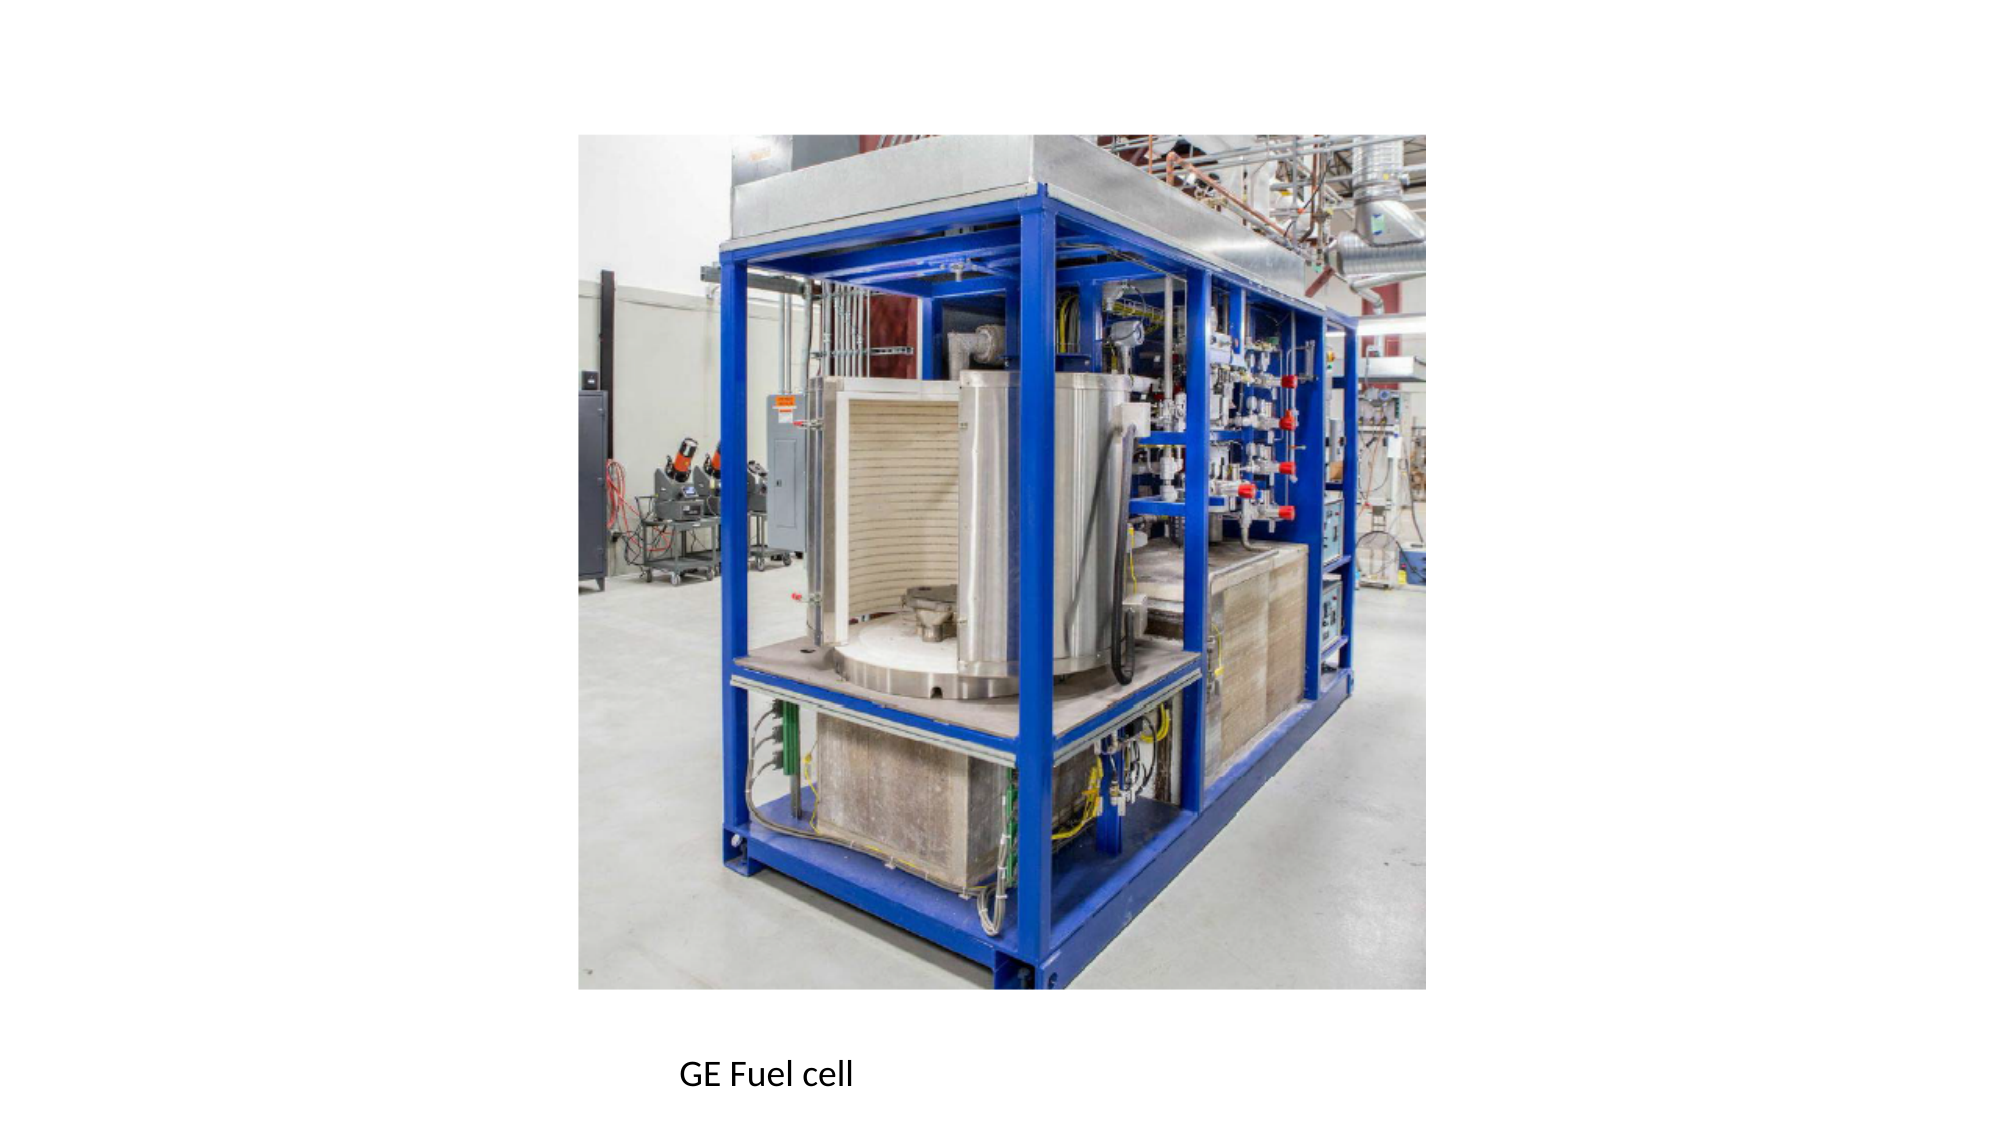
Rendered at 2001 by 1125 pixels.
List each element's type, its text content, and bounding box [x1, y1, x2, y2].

text_box GE Fuel cell [664, 1041, 1257, 1102]
picture [574, 132, 1426, 993]
